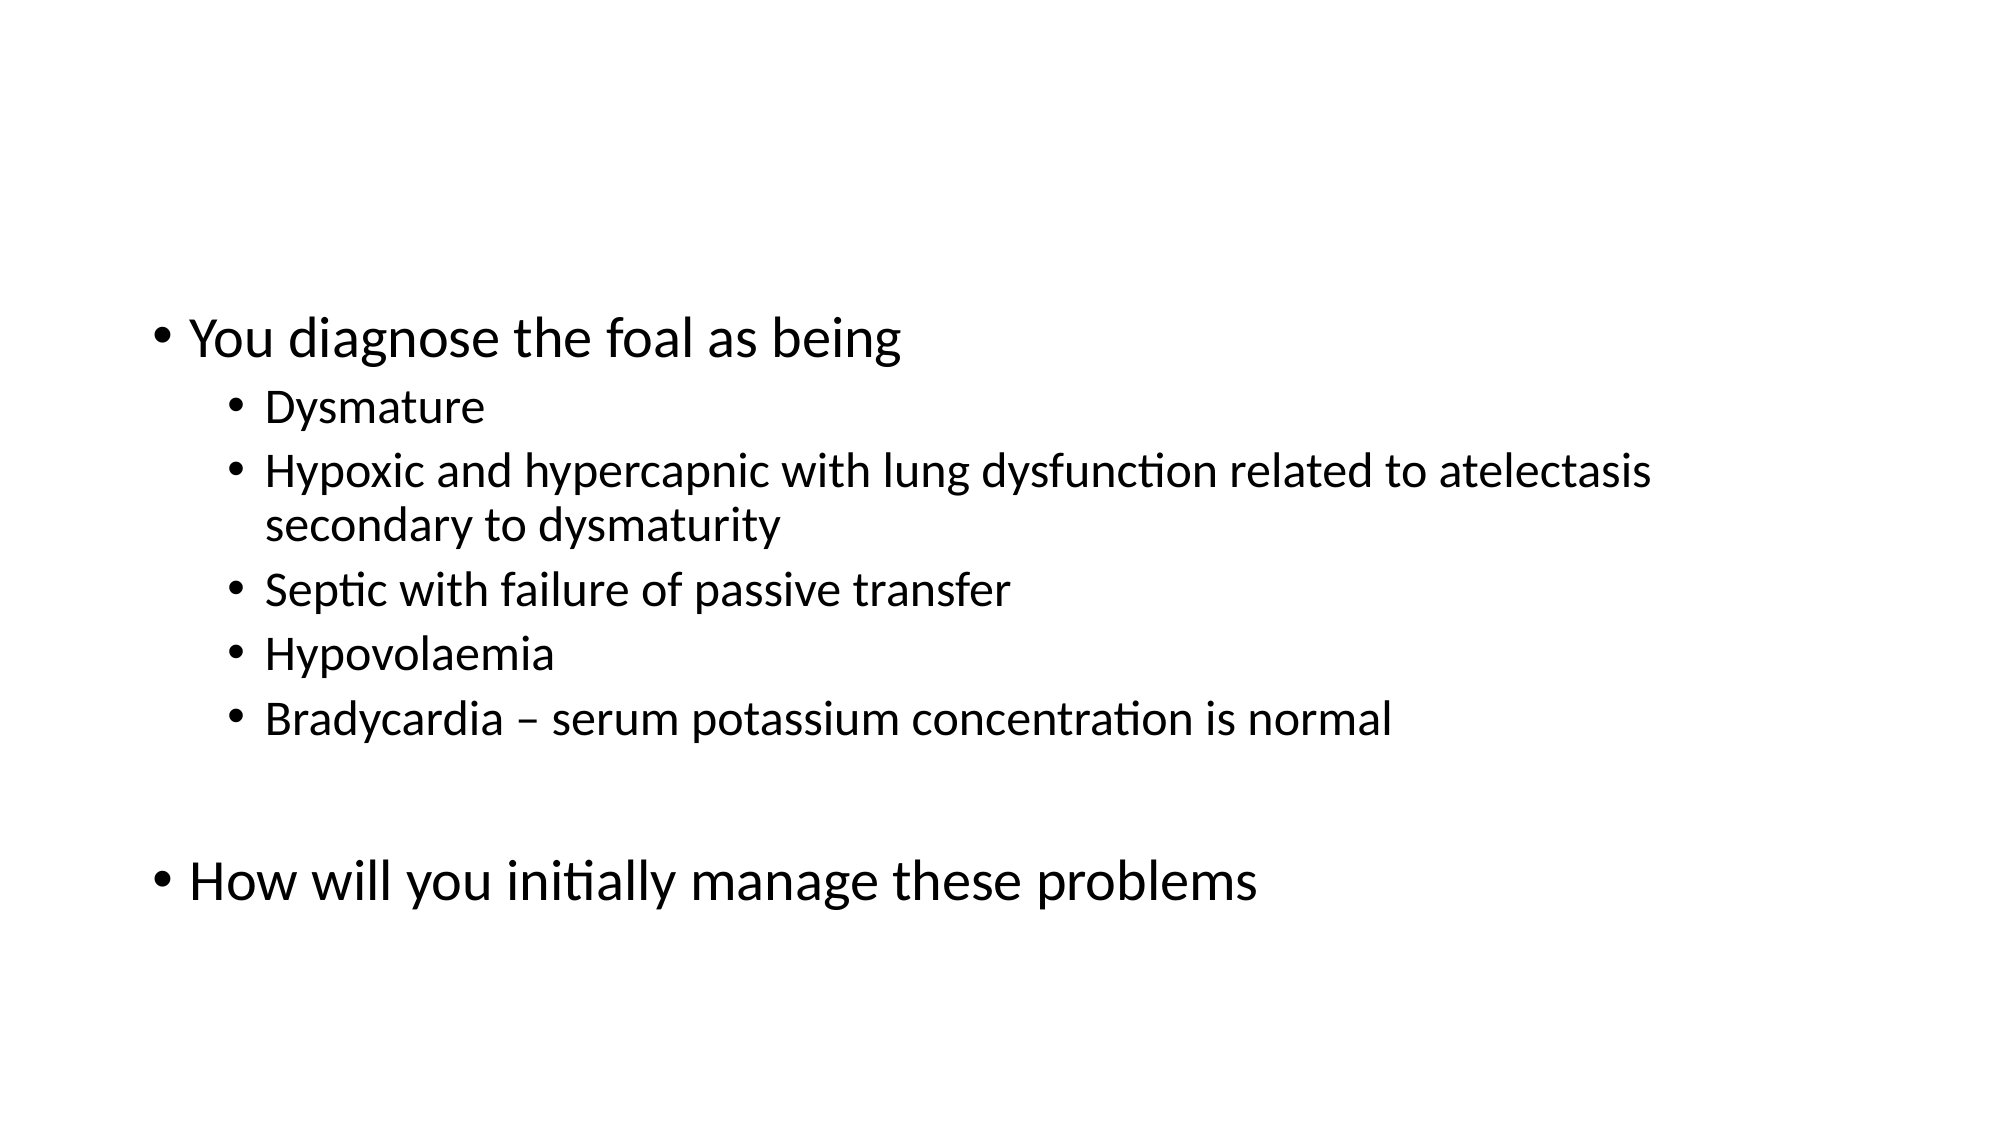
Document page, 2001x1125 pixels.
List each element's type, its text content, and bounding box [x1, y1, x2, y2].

list You diagnose the foal as being Dysmature Hypoxic and hypercapnic with lung dysfunction related to atelectasis secondary to dysmaturity Septic with failure of passive transfer Hypovolaemia Bradycardia – serum potassium concentration is normal How will you initially manage these problems [137, 299, 1863, 1014]
